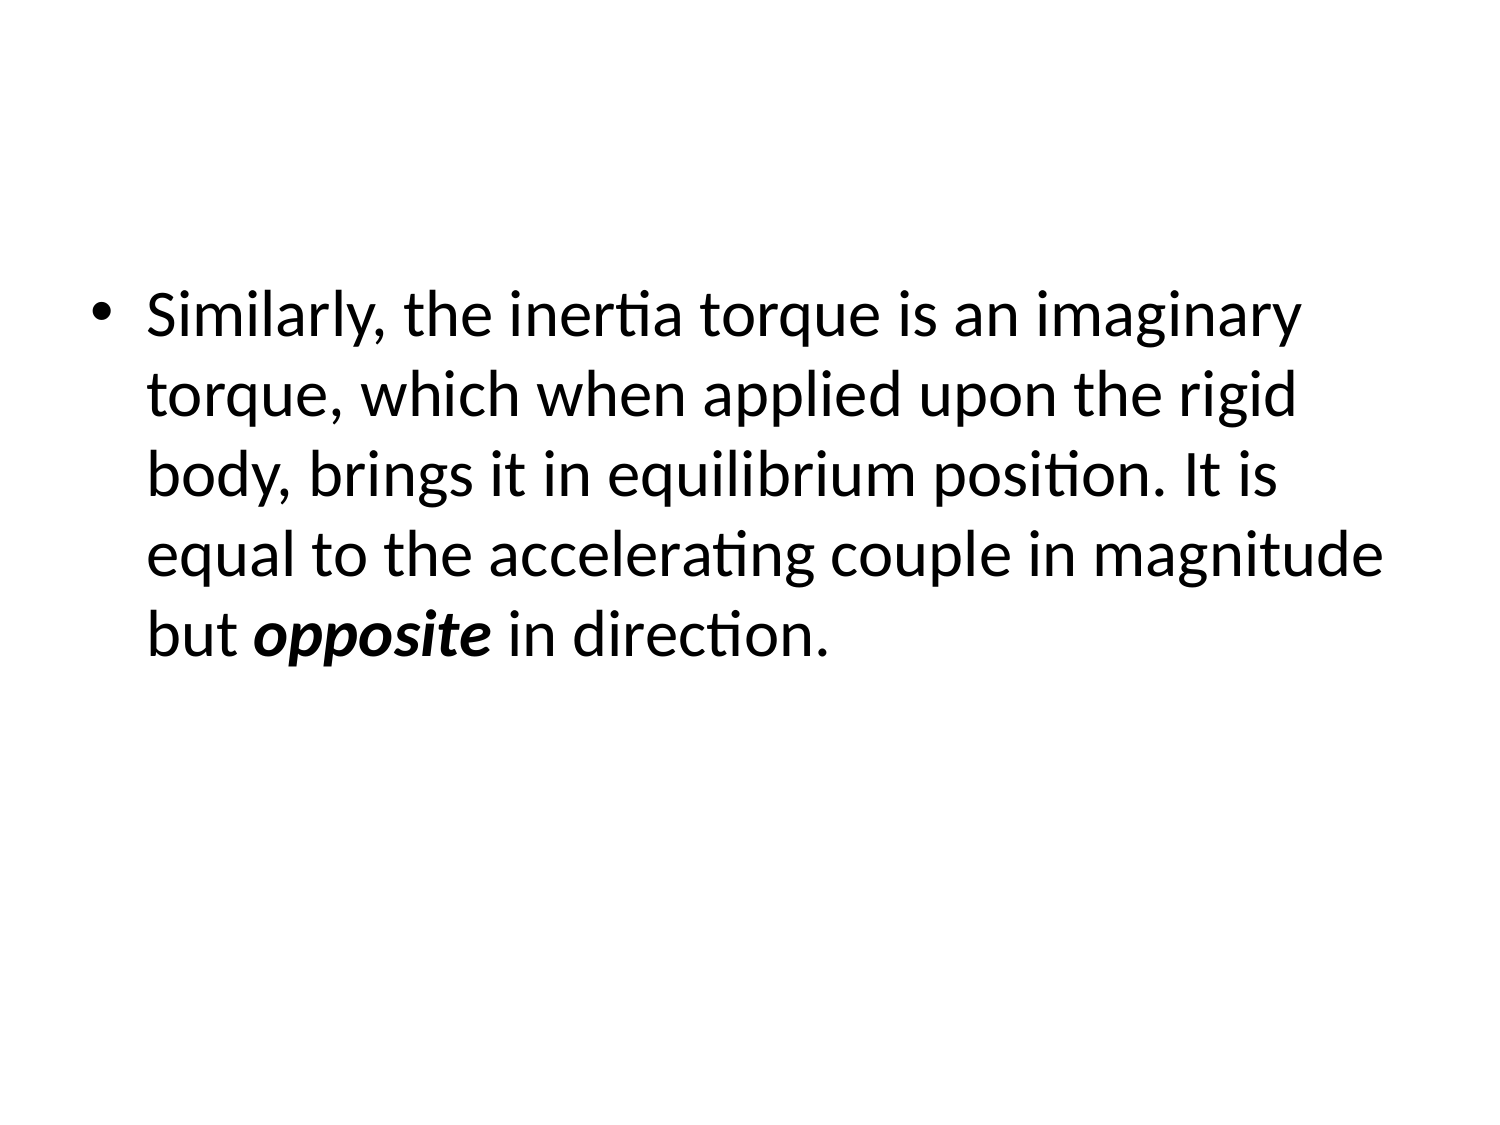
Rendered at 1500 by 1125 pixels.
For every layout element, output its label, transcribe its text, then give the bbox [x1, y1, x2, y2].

list Similarly, the inertia torque is an imaginary torque, which when applied upon the rigid body, brings it in equilibrium position. It is equal to the accelerating couple in magnitude but opposite in direction. [75, 262, 1425, 1005]
